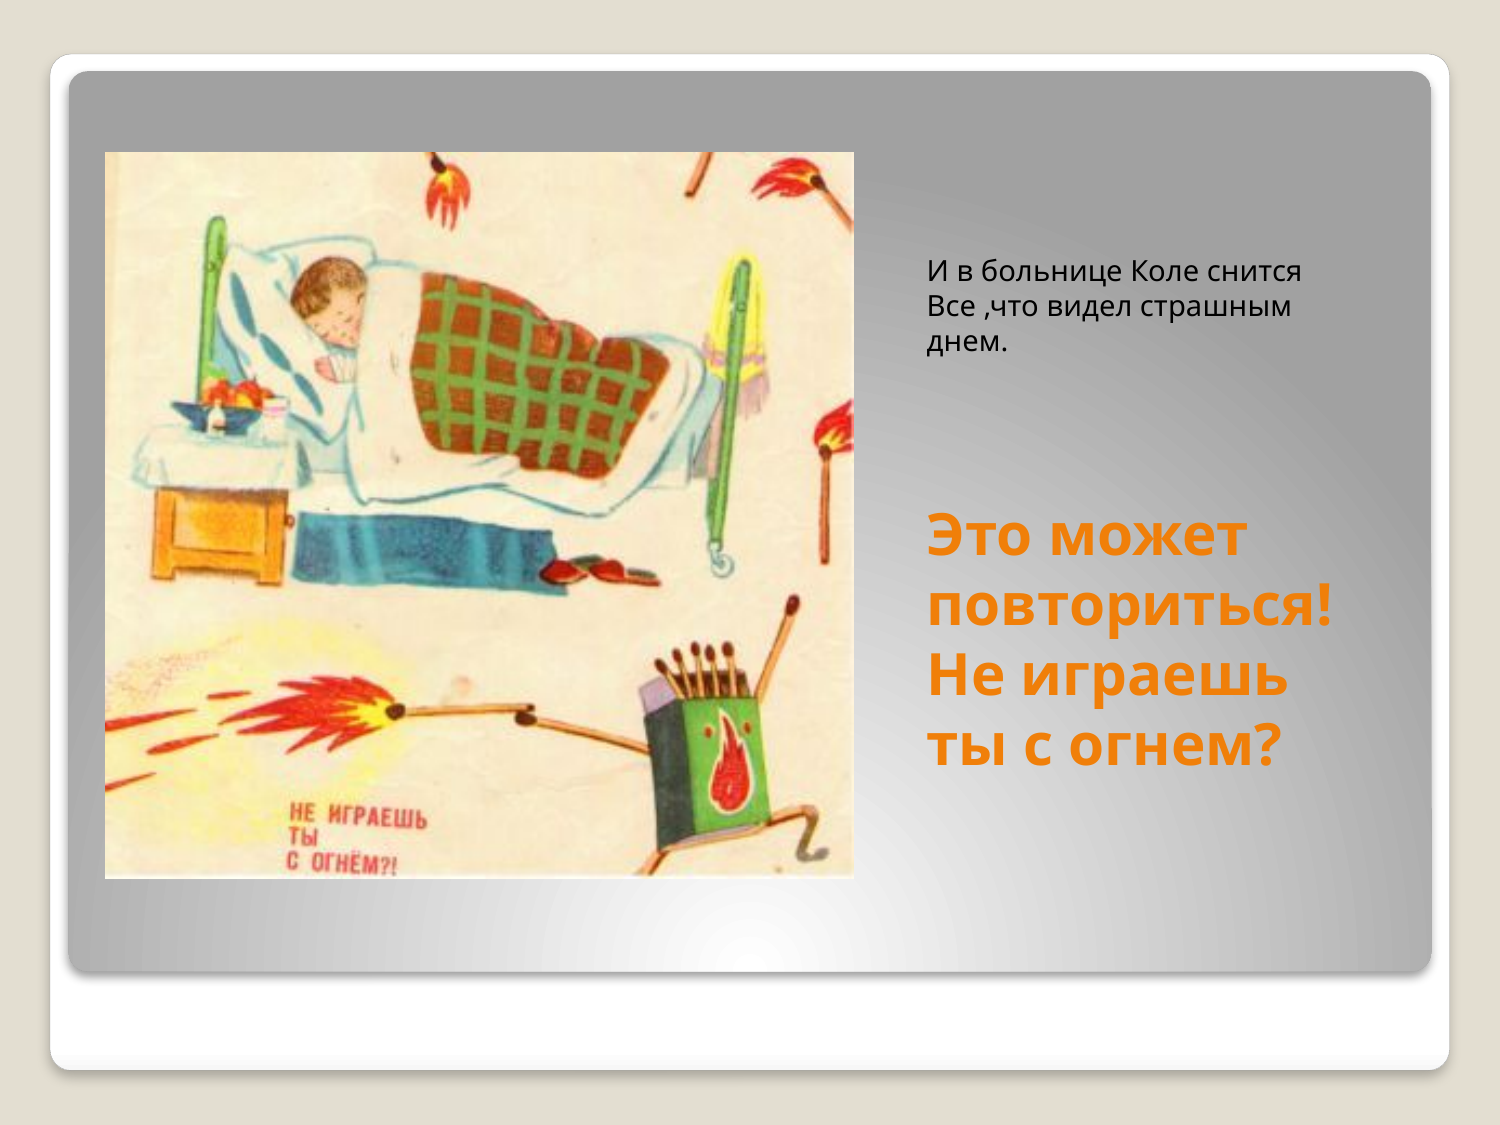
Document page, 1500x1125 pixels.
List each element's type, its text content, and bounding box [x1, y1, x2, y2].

list И в больнице Коле снится Все ,что видел страшным днем. Это может повториться! Не играешь ты с огнем? [908, 237, 1397, 928]
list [104, 152, 854, 880]
